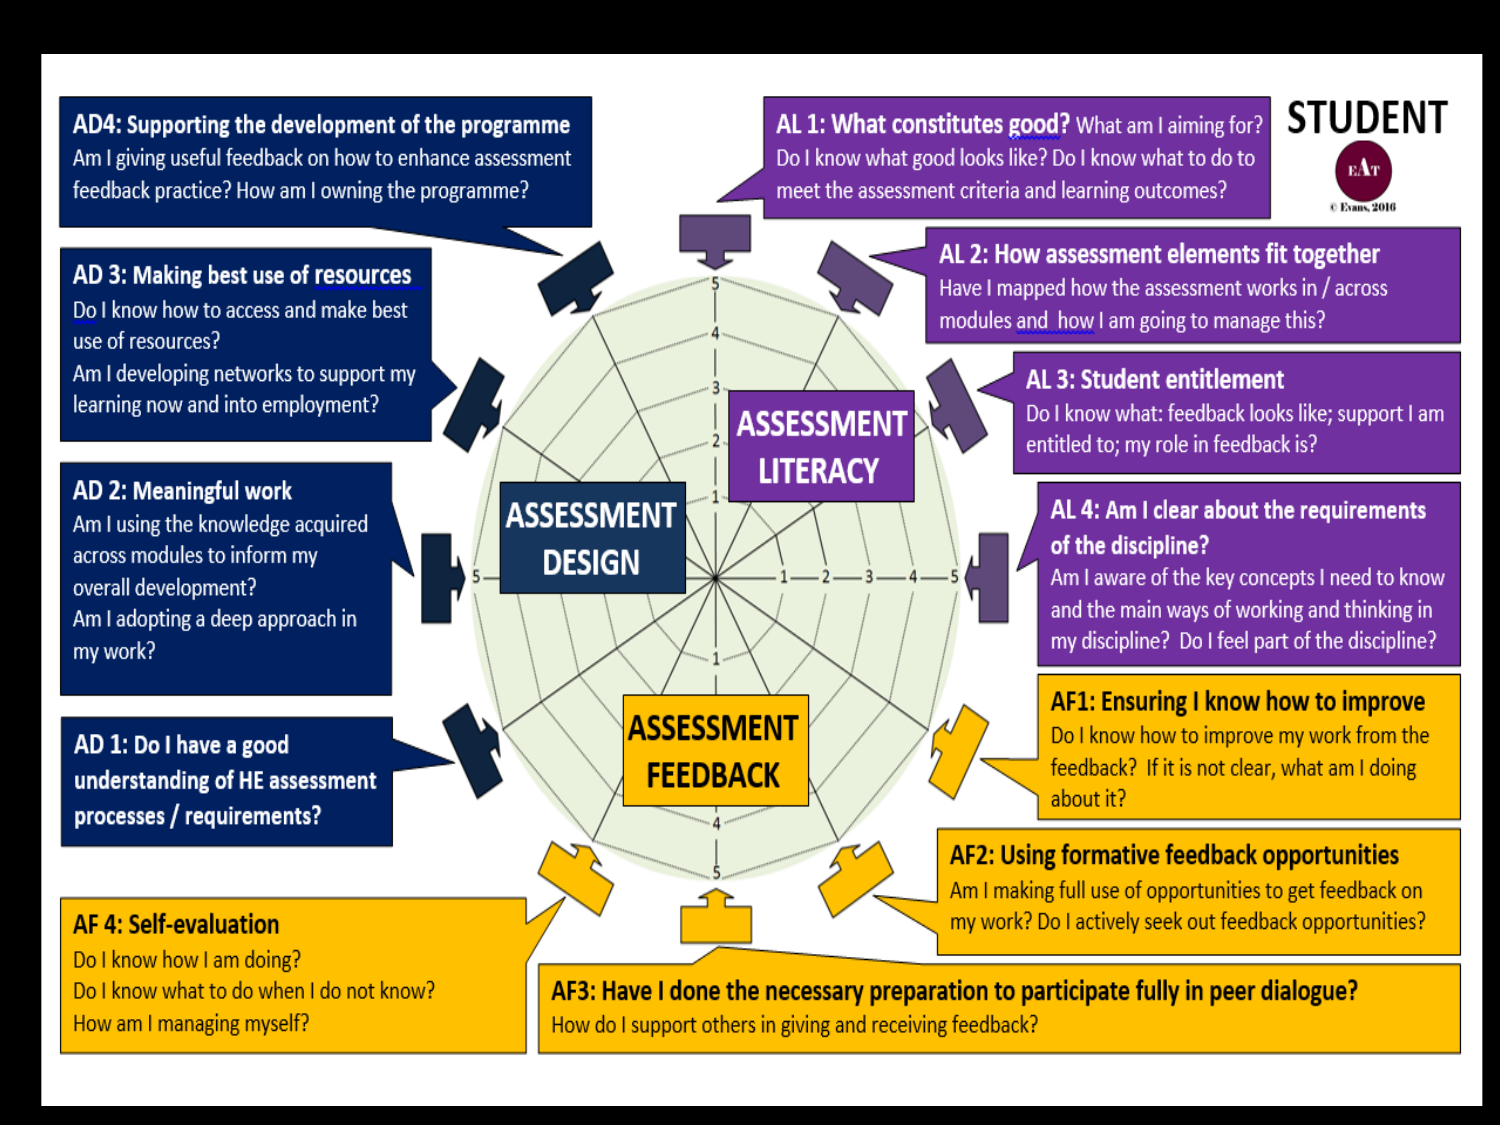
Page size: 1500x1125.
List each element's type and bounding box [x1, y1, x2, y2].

picture [41, 54, 1483, 1107]
